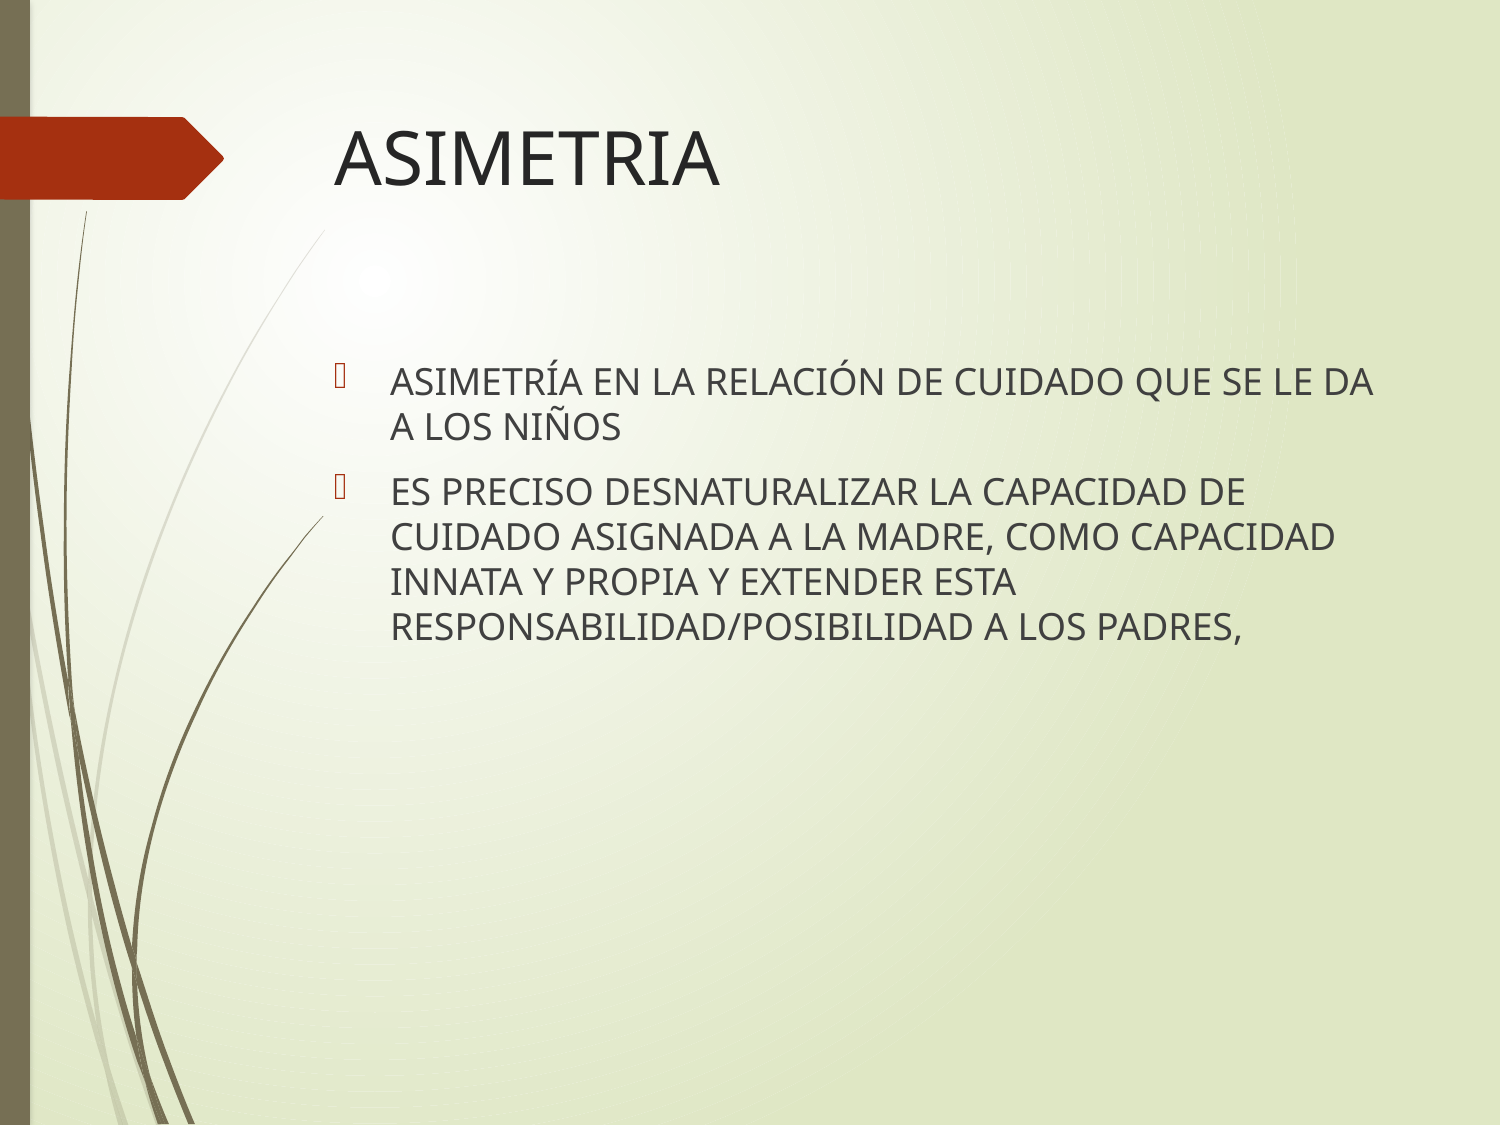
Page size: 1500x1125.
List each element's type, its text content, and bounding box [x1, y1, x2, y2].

title ASIMETRIA [319, 102, 1400, 313]
list ASIMETRÍA EN LA RELACIÓN DE CUIDADO QUE SE LE DA A LOS NIÑOS ES PRECISO DESNATURALIZAR LA CAPACIDAD DE CUIDADO ASIGNADA A LA MADRE, COMO CAPACIDAD INNATA Y PROPIA Y EXTENDER ESTA RESPONSABILIDAD/POSIBILIDAD A LOS PADRES, [318, 350, 1400, 970]
